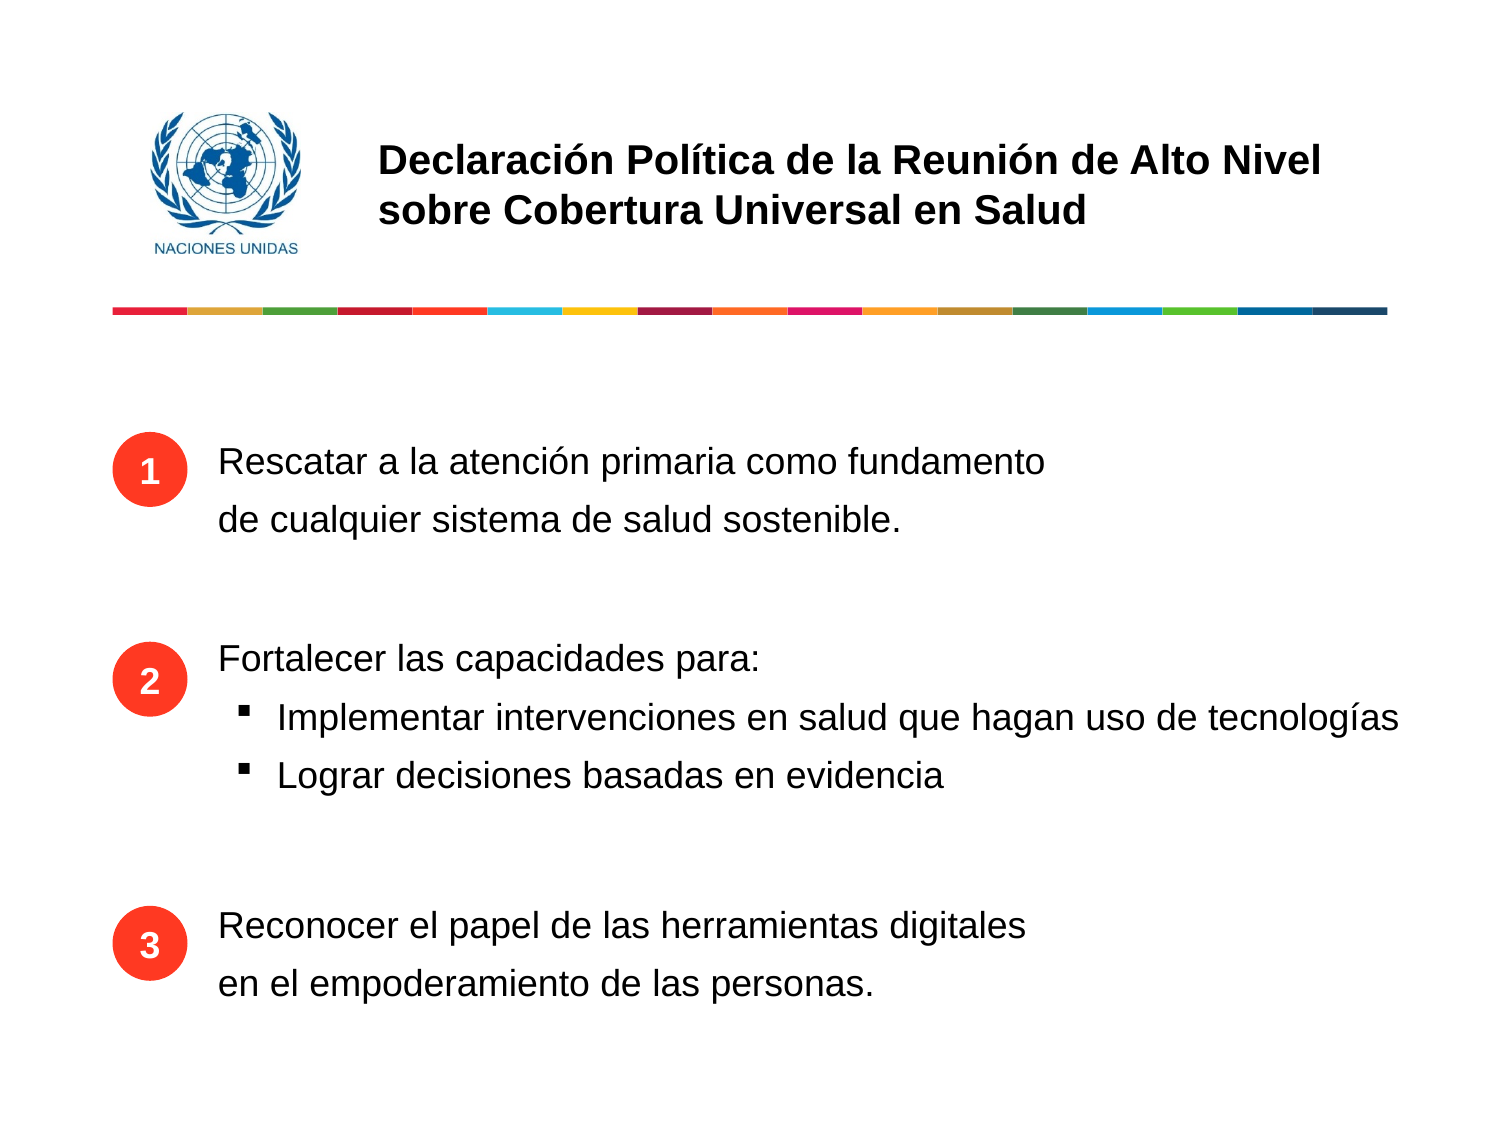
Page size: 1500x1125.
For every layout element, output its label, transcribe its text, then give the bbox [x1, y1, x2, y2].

text_box 2 [111, 640, 189, 718]
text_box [150, 112, 1350, 254]
text_box 1 [111, 430, 189, 508]
text_box Rescatar a la atención primaria como fundamento de cualquier sistema de salud sostenible. [203, 416, 1073, 548]
text_box Reconocer el papel de las herramientas digitales en el empoderamiento de las personas. [203, 879, 1088, 1012]
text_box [112, 307, 1388, 315]
text_box 3 [111, 904, 189, 982]
text_box Fortalecer las capacidades para: Implementar intervenciones en salud que hagan uso de tecnologías Lograr decisiones basadas en evidencia [203, 613, 1427, 804]
